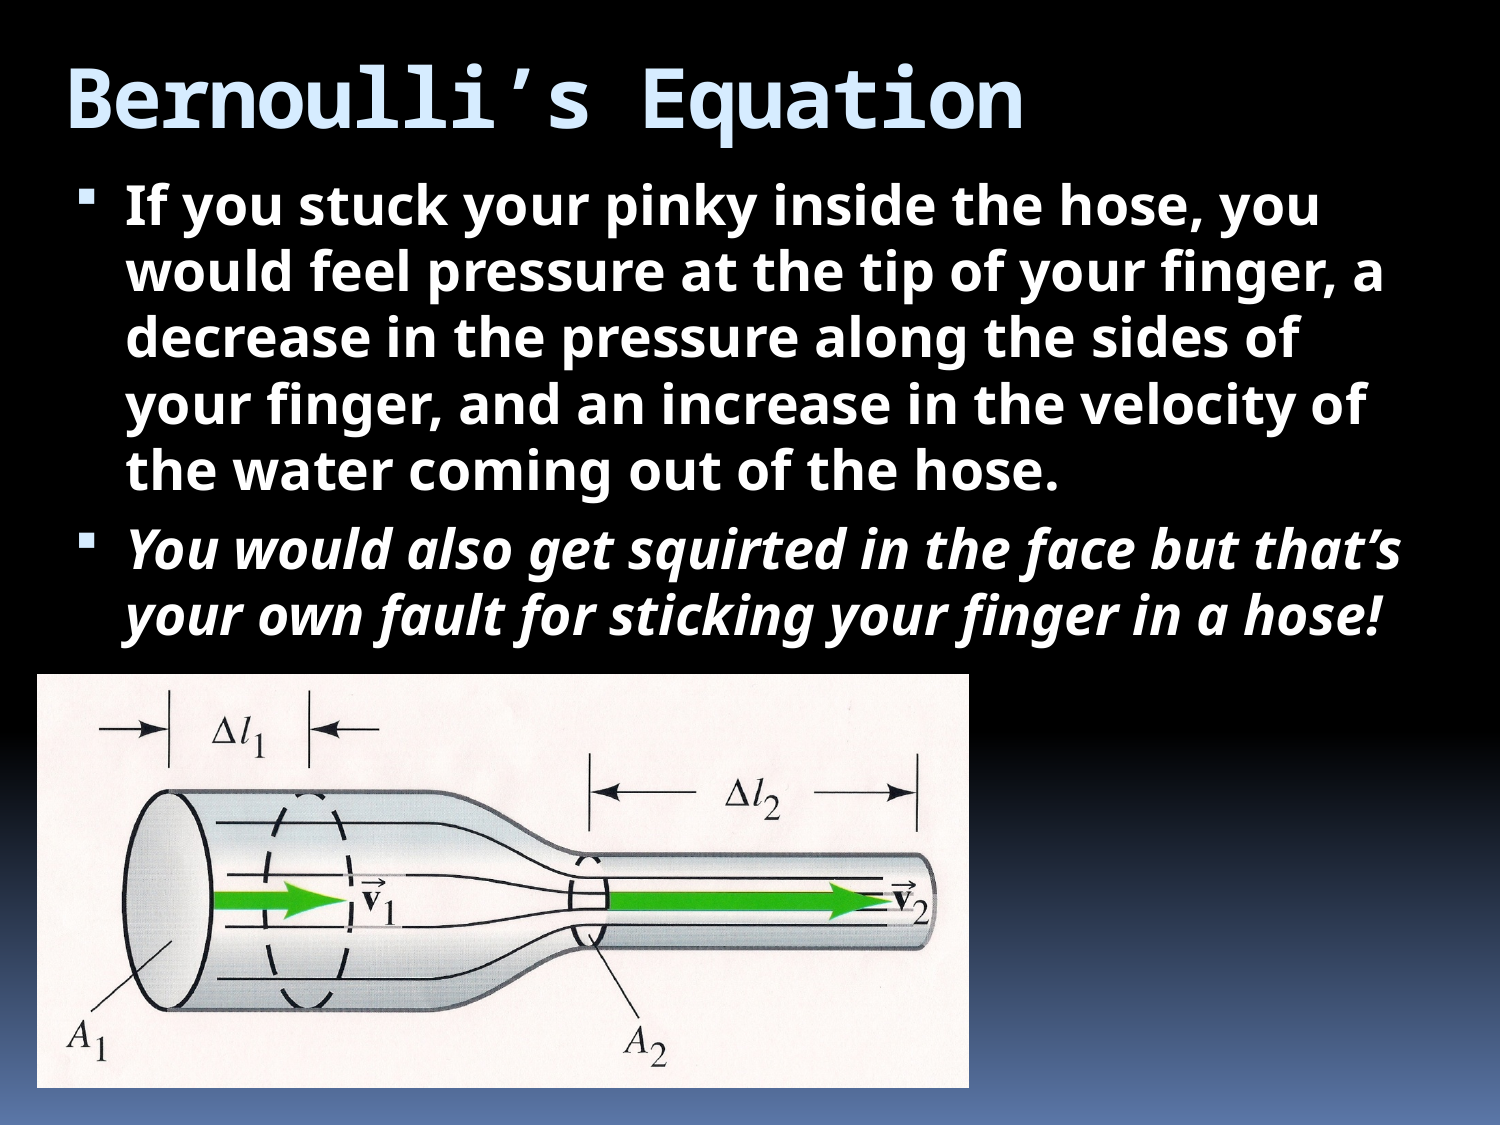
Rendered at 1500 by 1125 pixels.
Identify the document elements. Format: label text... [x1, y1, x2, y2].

picture [36, 674, 969, 1089]
title Bernoulli’s Equation [50, 37, 1425, 162]
list If you stuck your pinky inside the hose, you would feel pressure at the tip of your finger, a decrease in the pressure along the sides of your finger, and an increase in the velocity of the water coming out of the hose. You would also get squirted in the face but that’s your own fault for sticking your finger in a hose! [50, 162, 1425, 688]
